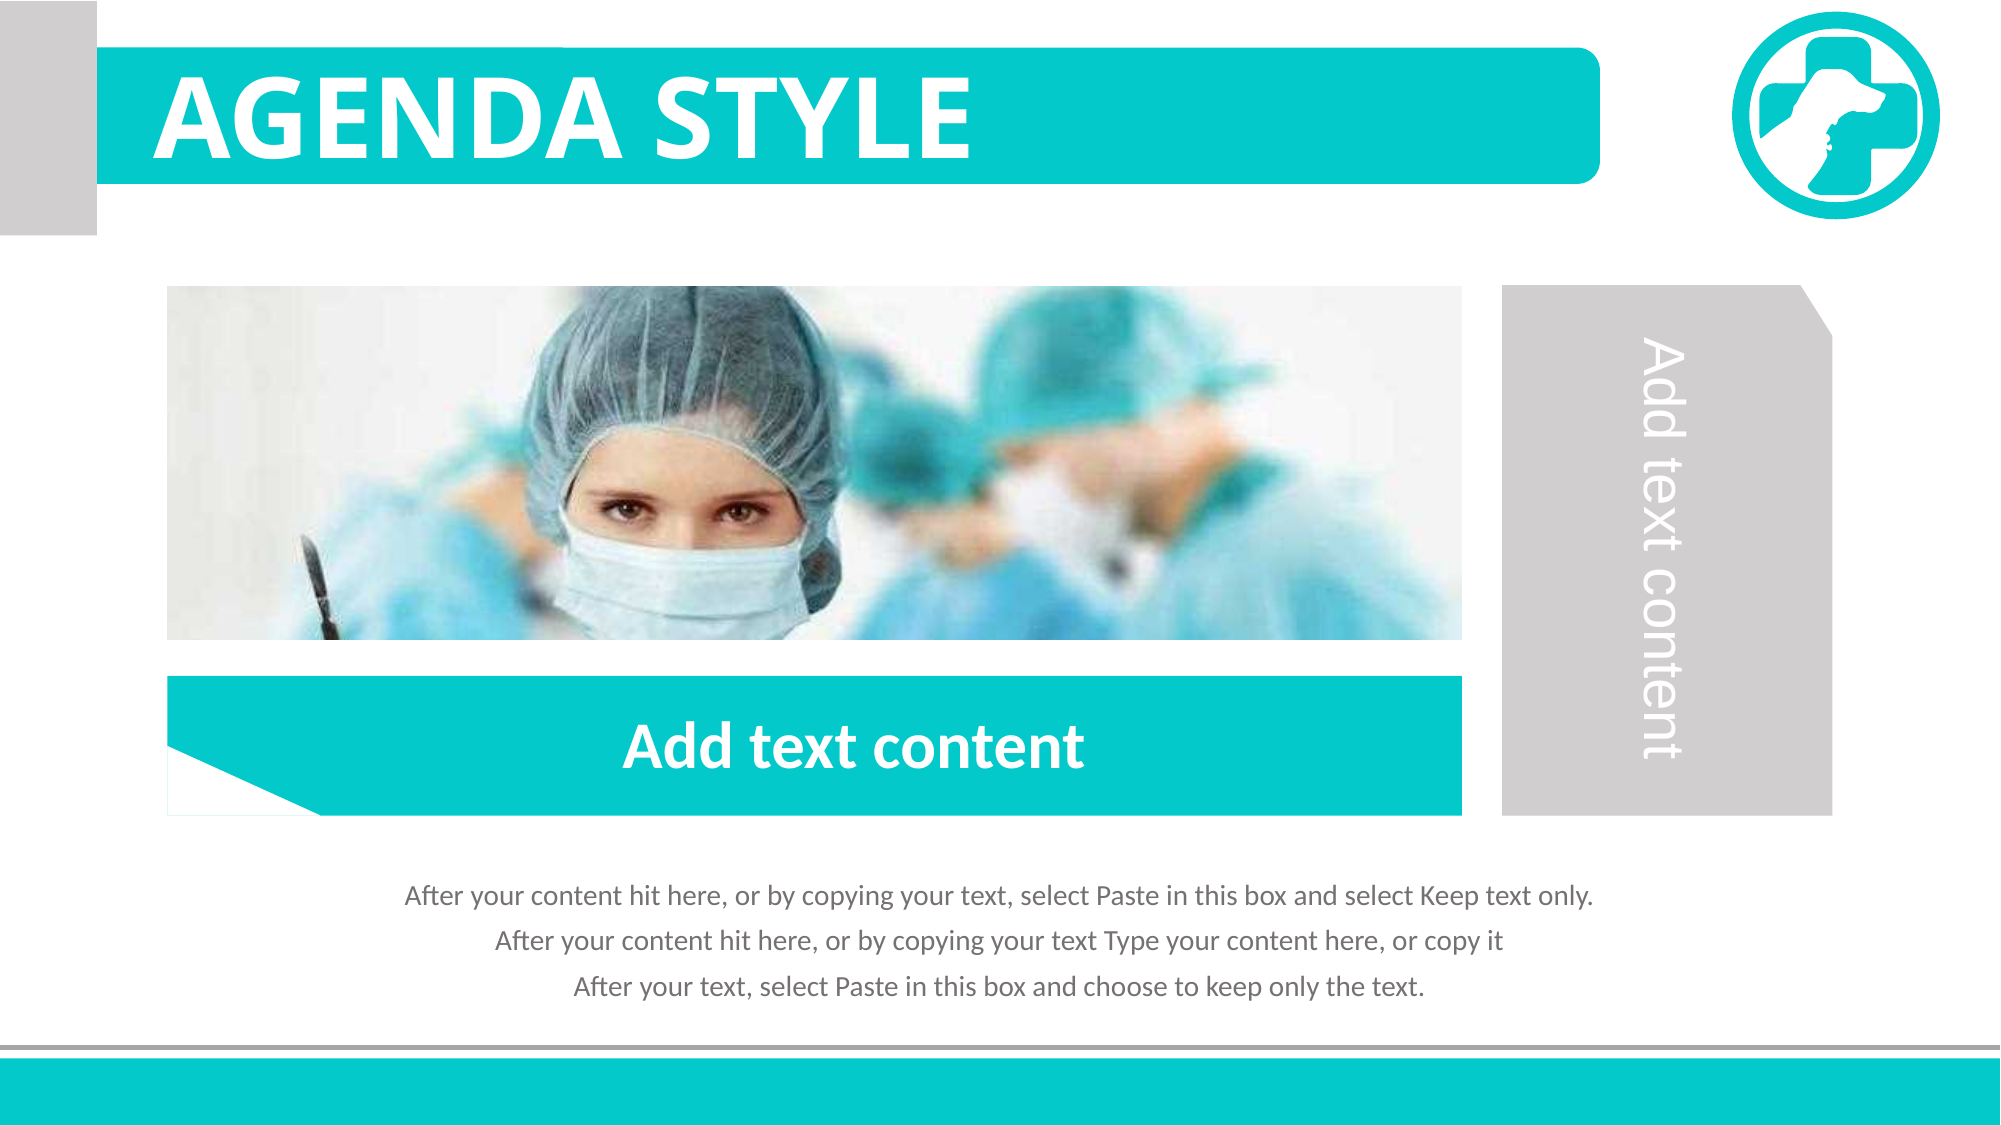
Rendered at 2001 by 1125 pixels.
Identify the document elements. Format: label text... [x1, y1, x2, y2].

text_box AGENDA STYLE [138, 38, 1075, 189]
text_box [1502, 285, 1833, 816]
text_box [167, 675, 1462, 816]
picture [167, 286, 1462, 640]
text_box Add text content [1616, 329, 1718, 771]
text_box Add text content [442, 694, 1266, 790]
text_box After your content hit here, or by copying your text, select Paste in this box and select Keep text only. After your content hit here, or by copying your text Type your content here, or copy it After your text, select Paste in this box and choose to keep only the text. [196, 860, 1804, 1008]
